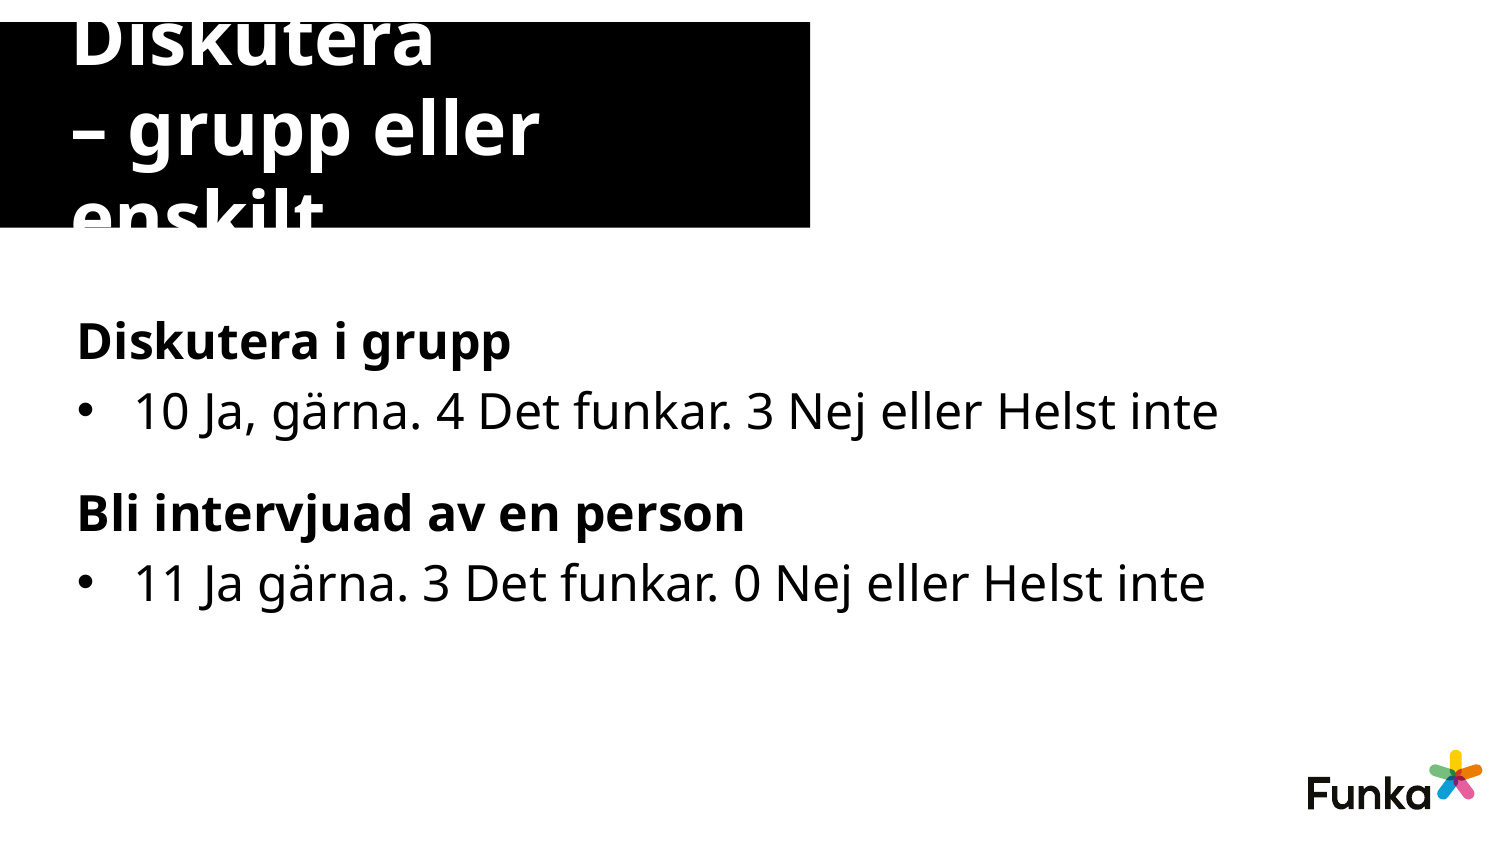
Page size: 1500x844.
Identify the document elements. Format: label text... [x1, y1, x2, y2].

list Diskutera i grupp 10 Ja, gärna. 4 Det funkar. 3 Nej eller Helst inte Bli intervjuad av en person 11 Ja gärna. 3 Det funkar. 0 Nej eller Helst inte [76, 309, 1282, 670]
title Diskutera – grupp eller enskilt [0, 22, 811, 228]
